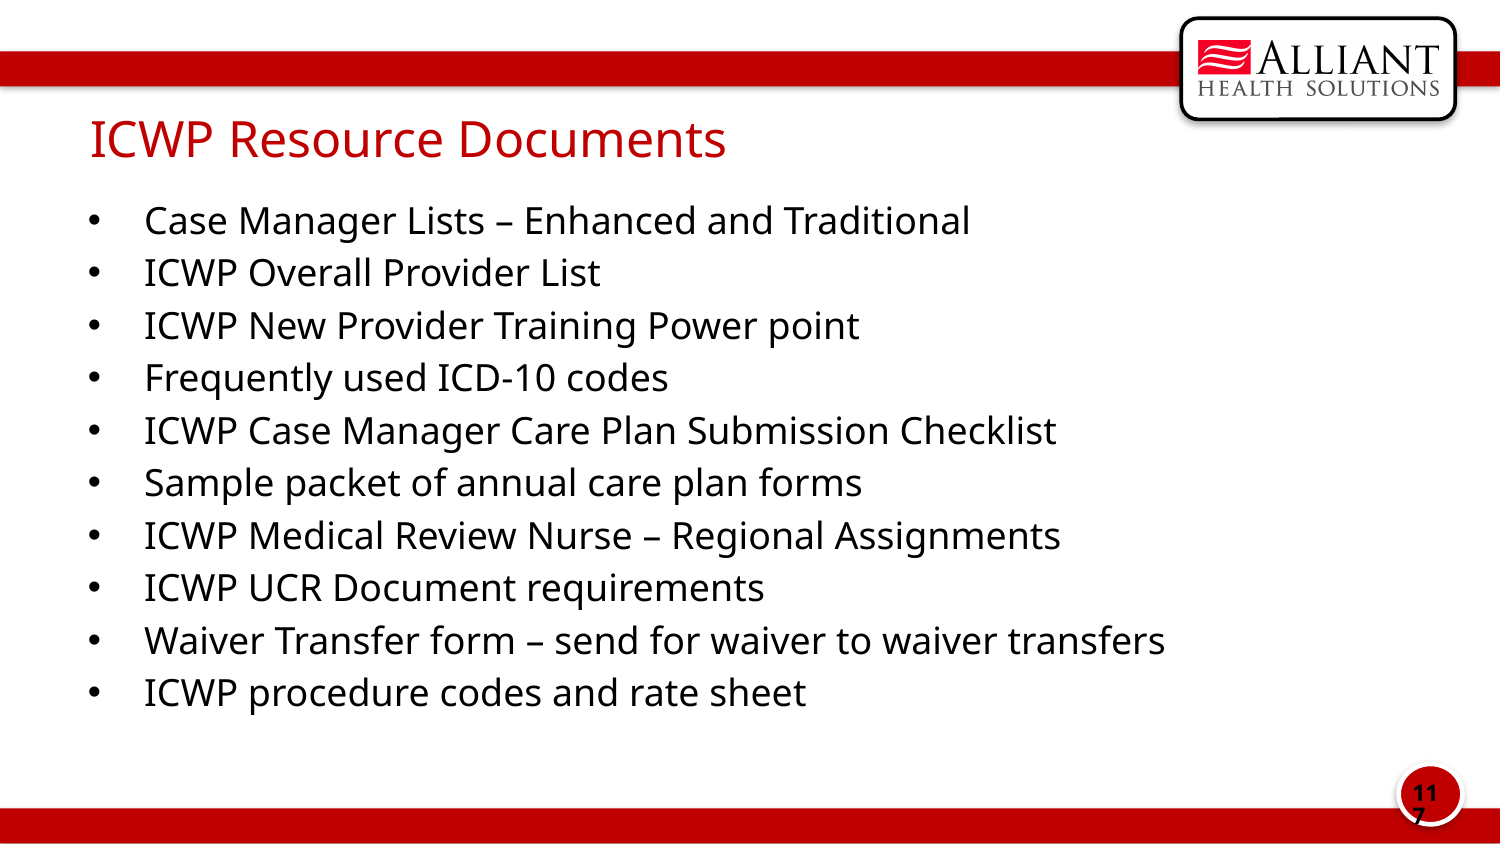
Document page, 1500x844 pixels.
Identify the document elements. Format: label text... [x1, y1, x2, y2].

picture [1198, 40, 1439, 96]
list Case Manager Lists – Enhanced and Traditional ICWP Overall Provider List ICWP New Provider Training Power point Frequently used ICD-10 codes ICWP Case Manager Care Plan Submission Checklist Sample packet of annual care plan forms ICWP Medical Review Nurse – Regional Assignments ICWP UCR Document requirements Waiver Transfer form – send for waiver to waiver transfers ICWP procedure codes and rate sheet [72, 189, 1423, 764]
title ICWP Resource Documents [75, 100, 1294, 189]
